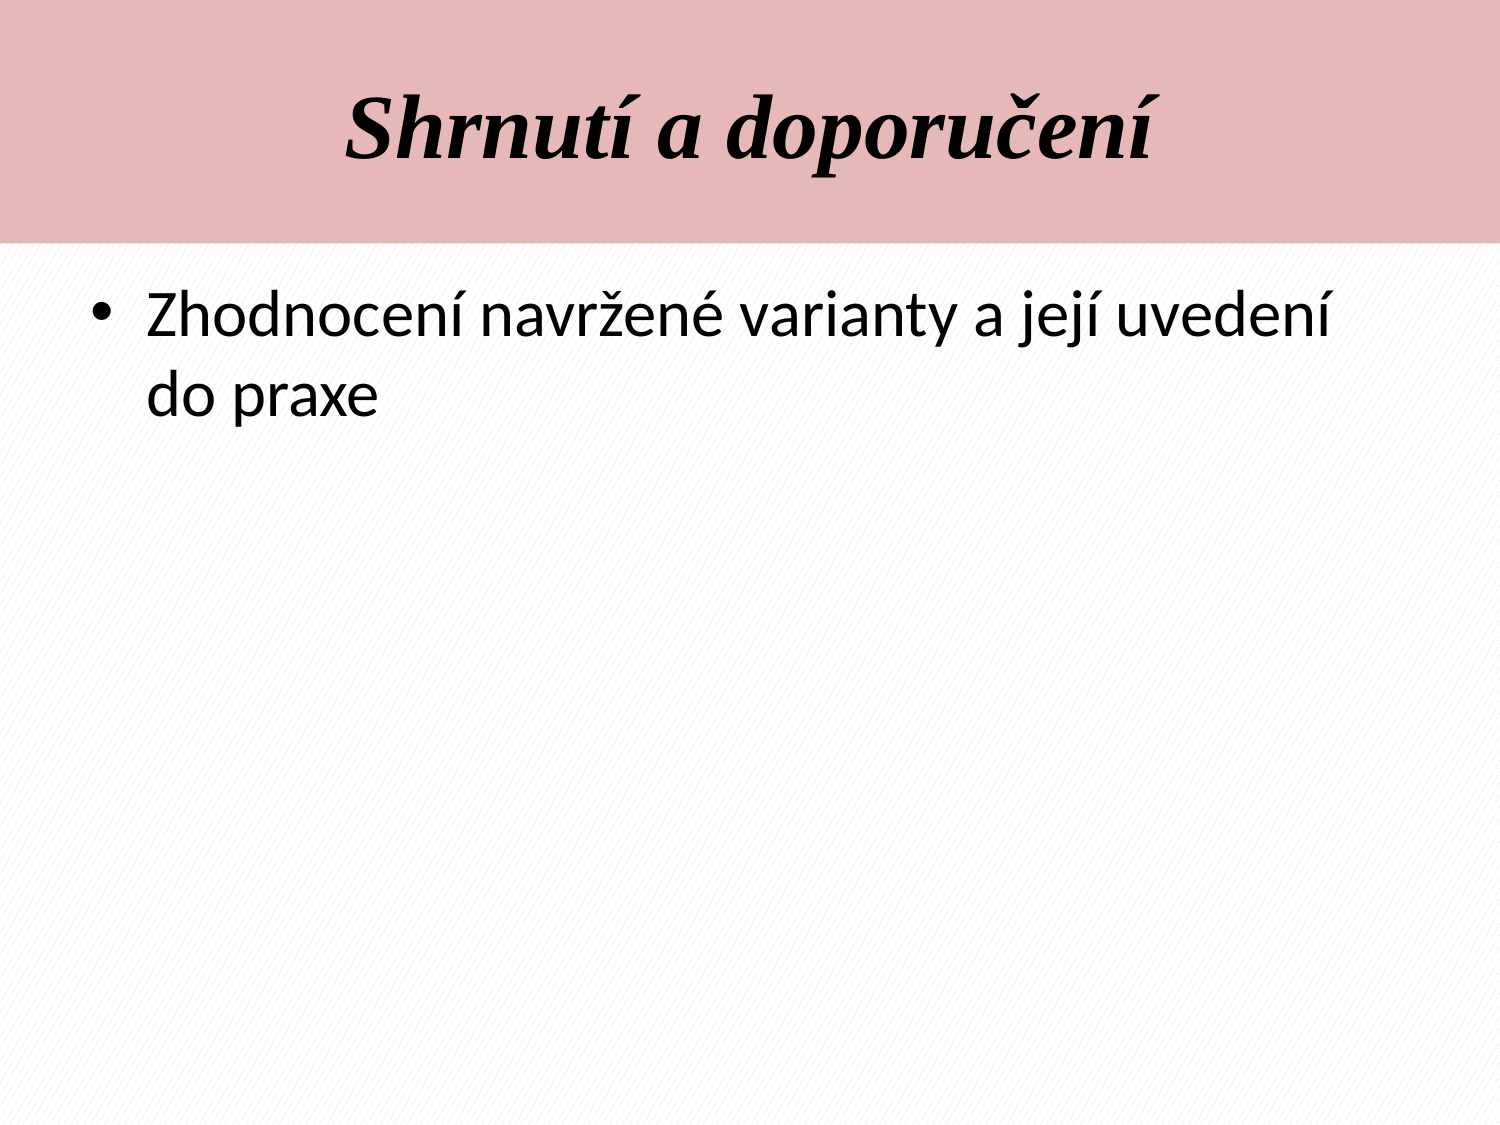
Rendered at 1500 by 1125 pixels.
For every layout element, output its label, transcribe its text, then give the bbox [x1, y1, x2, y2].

title Shrnutí a doporučení [0, 0, 1500, 244]
list Zhodnocení navržené varianty a její uvedení do praxe [75, 262, 1425, 1005]
